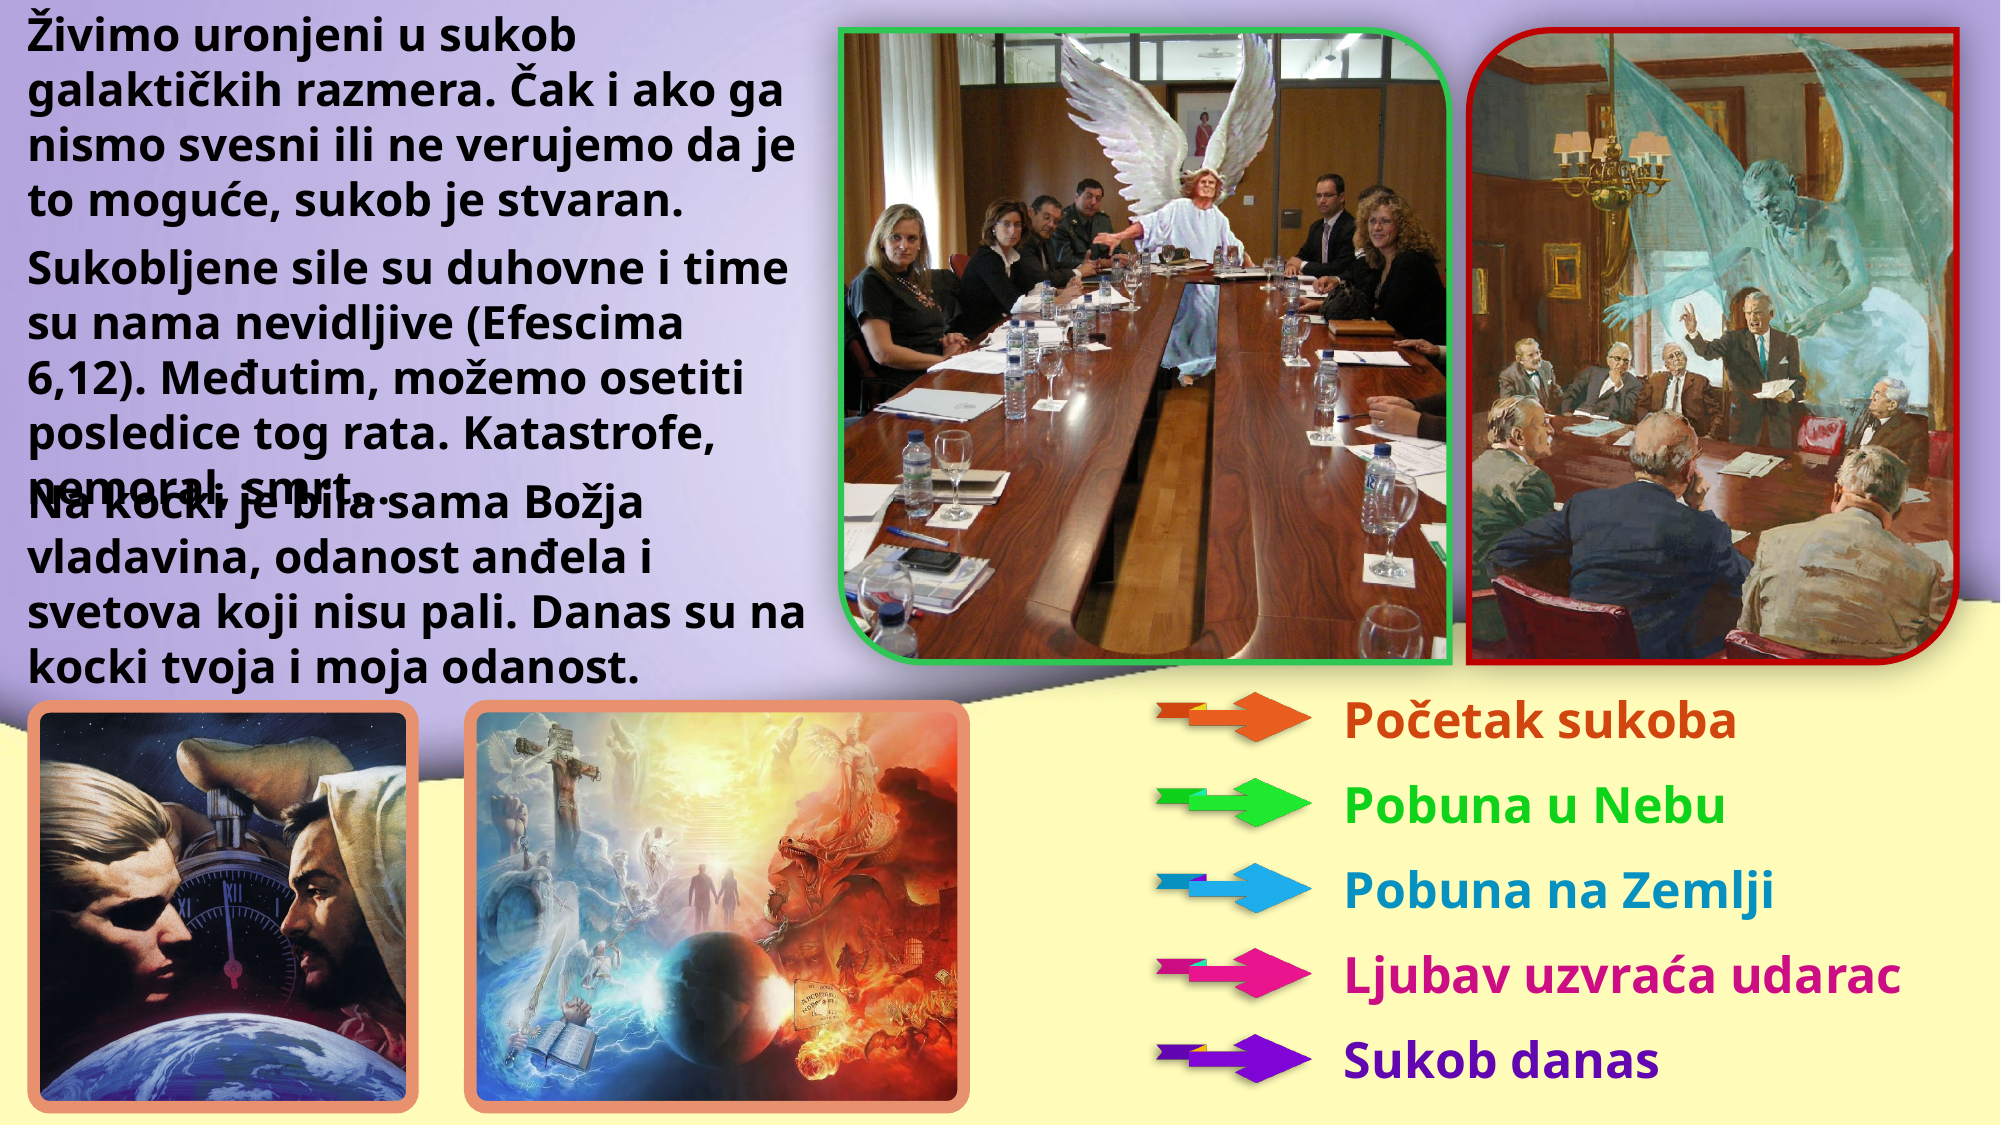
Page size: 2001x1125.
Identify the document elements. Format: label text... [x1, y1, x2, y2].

picture [0, 0, 2001, 1125]
text_box Živimo uronjeni u sukob galaktičkih razmera. Čak i ako ga nismo svesni ili ne verujemo da je to moguće, sukob je stvaran. [12, 0, 824, 231]
text_box Sukobljene sile su duhovne i time su nama nevidljive (Efescima 6,12). Međutim, možemo osetiti posledice tog rata. Katastrofe, nemoral, smrt… [12, 231, 824, 522]
text_box Početak sukoba Pobuna u Nebu Pobuna na Zemlji Ljubav uzvraća udarac Sukob danas [1329, 681, 1982, 1097]
text_box Na kocki je bila sama Božja vladavina, odanost anđela i svetova koji nisu pali. Danas su na kocki tvoja i moja odanost. [12, 464, 841, 700]
